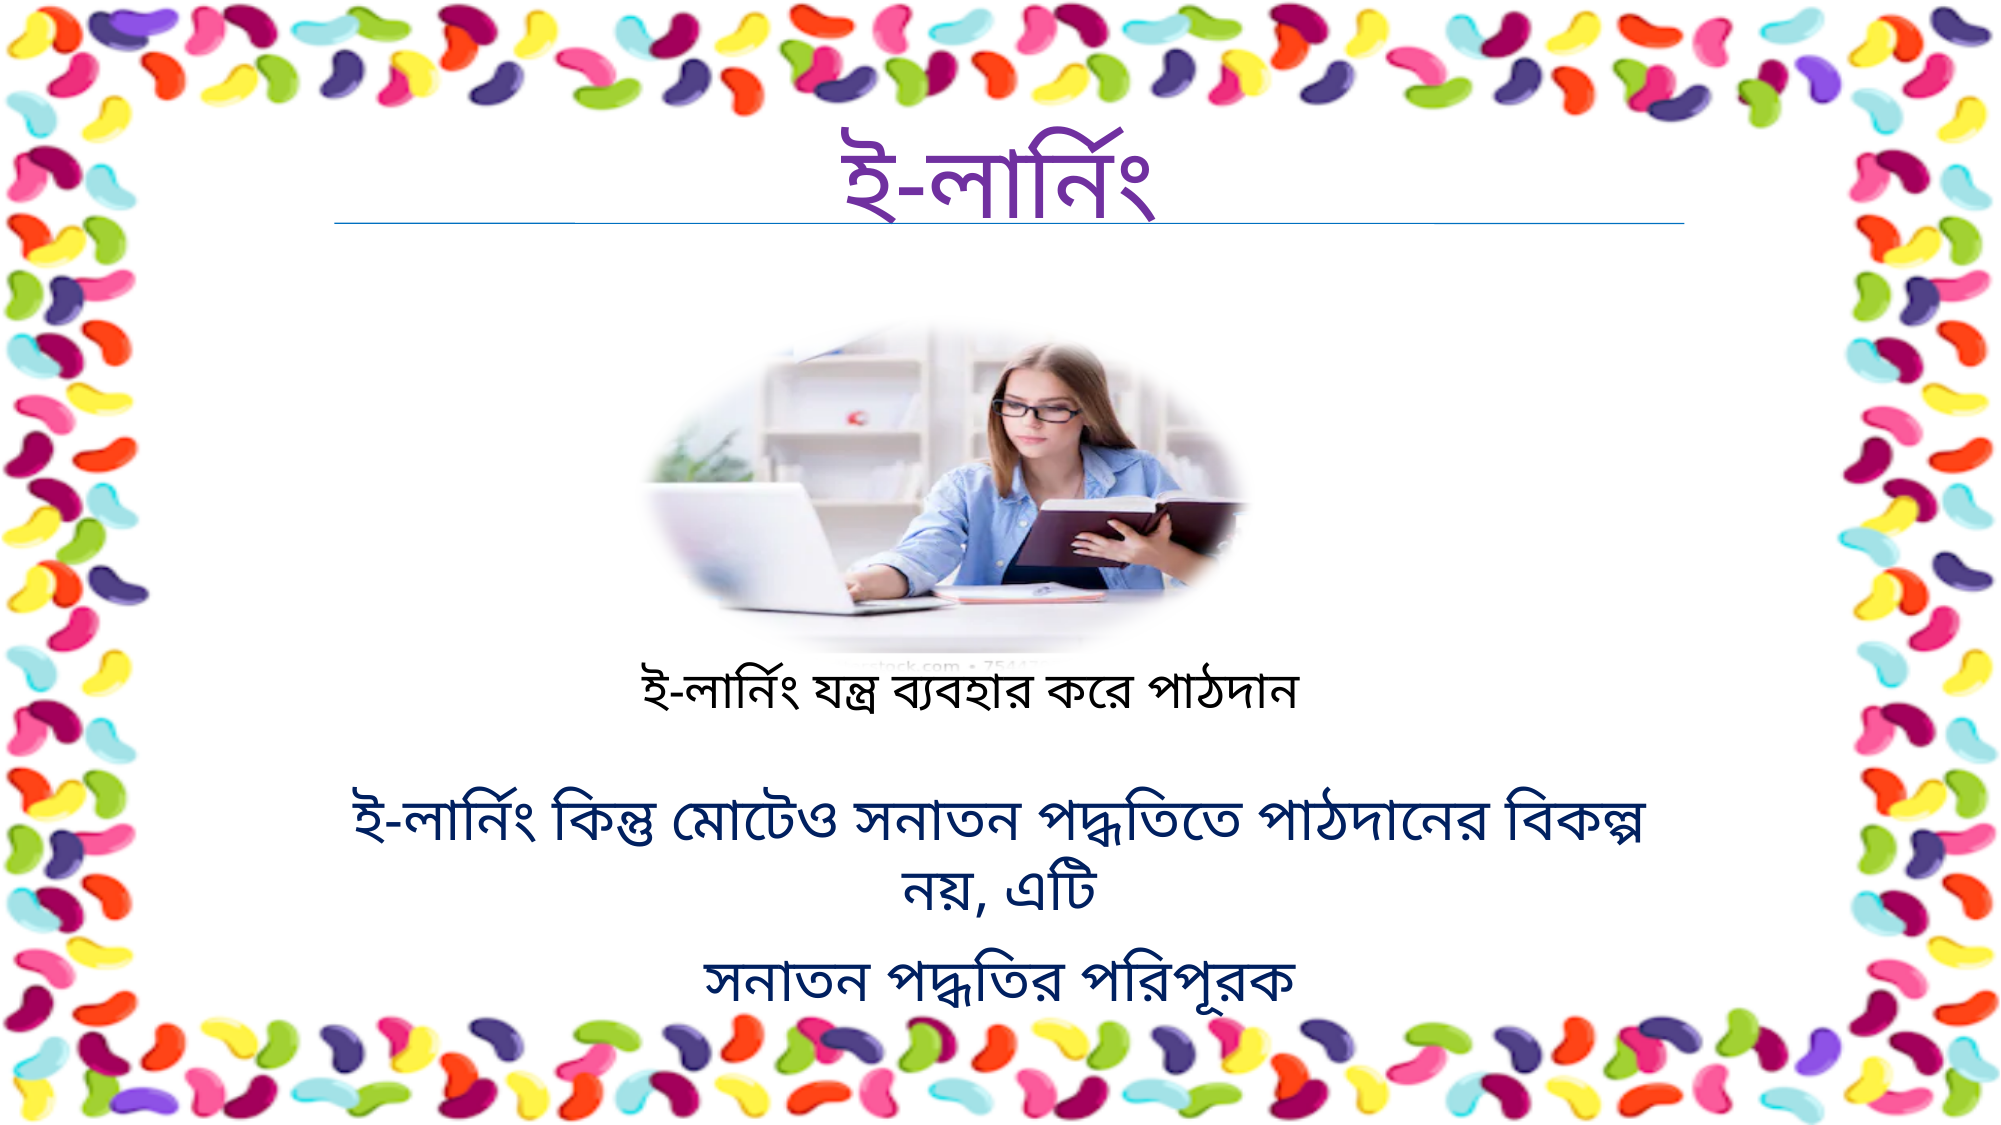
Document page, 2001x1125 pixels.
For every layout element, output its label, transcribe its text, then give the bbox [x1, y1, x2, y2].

text_box ই-লার্নিং [249, 110, 1750, 246]
picture [3, 1, 2000, 1125]
text_box ই-লার্নিং কিন্তু মোটেও সনাতন পদ্ধতিতে পাঠদানের বিকল্প নয়, এটি সনাতন পদ্ধতির পরিপূরক [337, 774, 1663, 1017]
text_box ই-লার্নিং যন্ত্র ব্যবহার করে পাঠদান [627, 650, 1341, 726]
